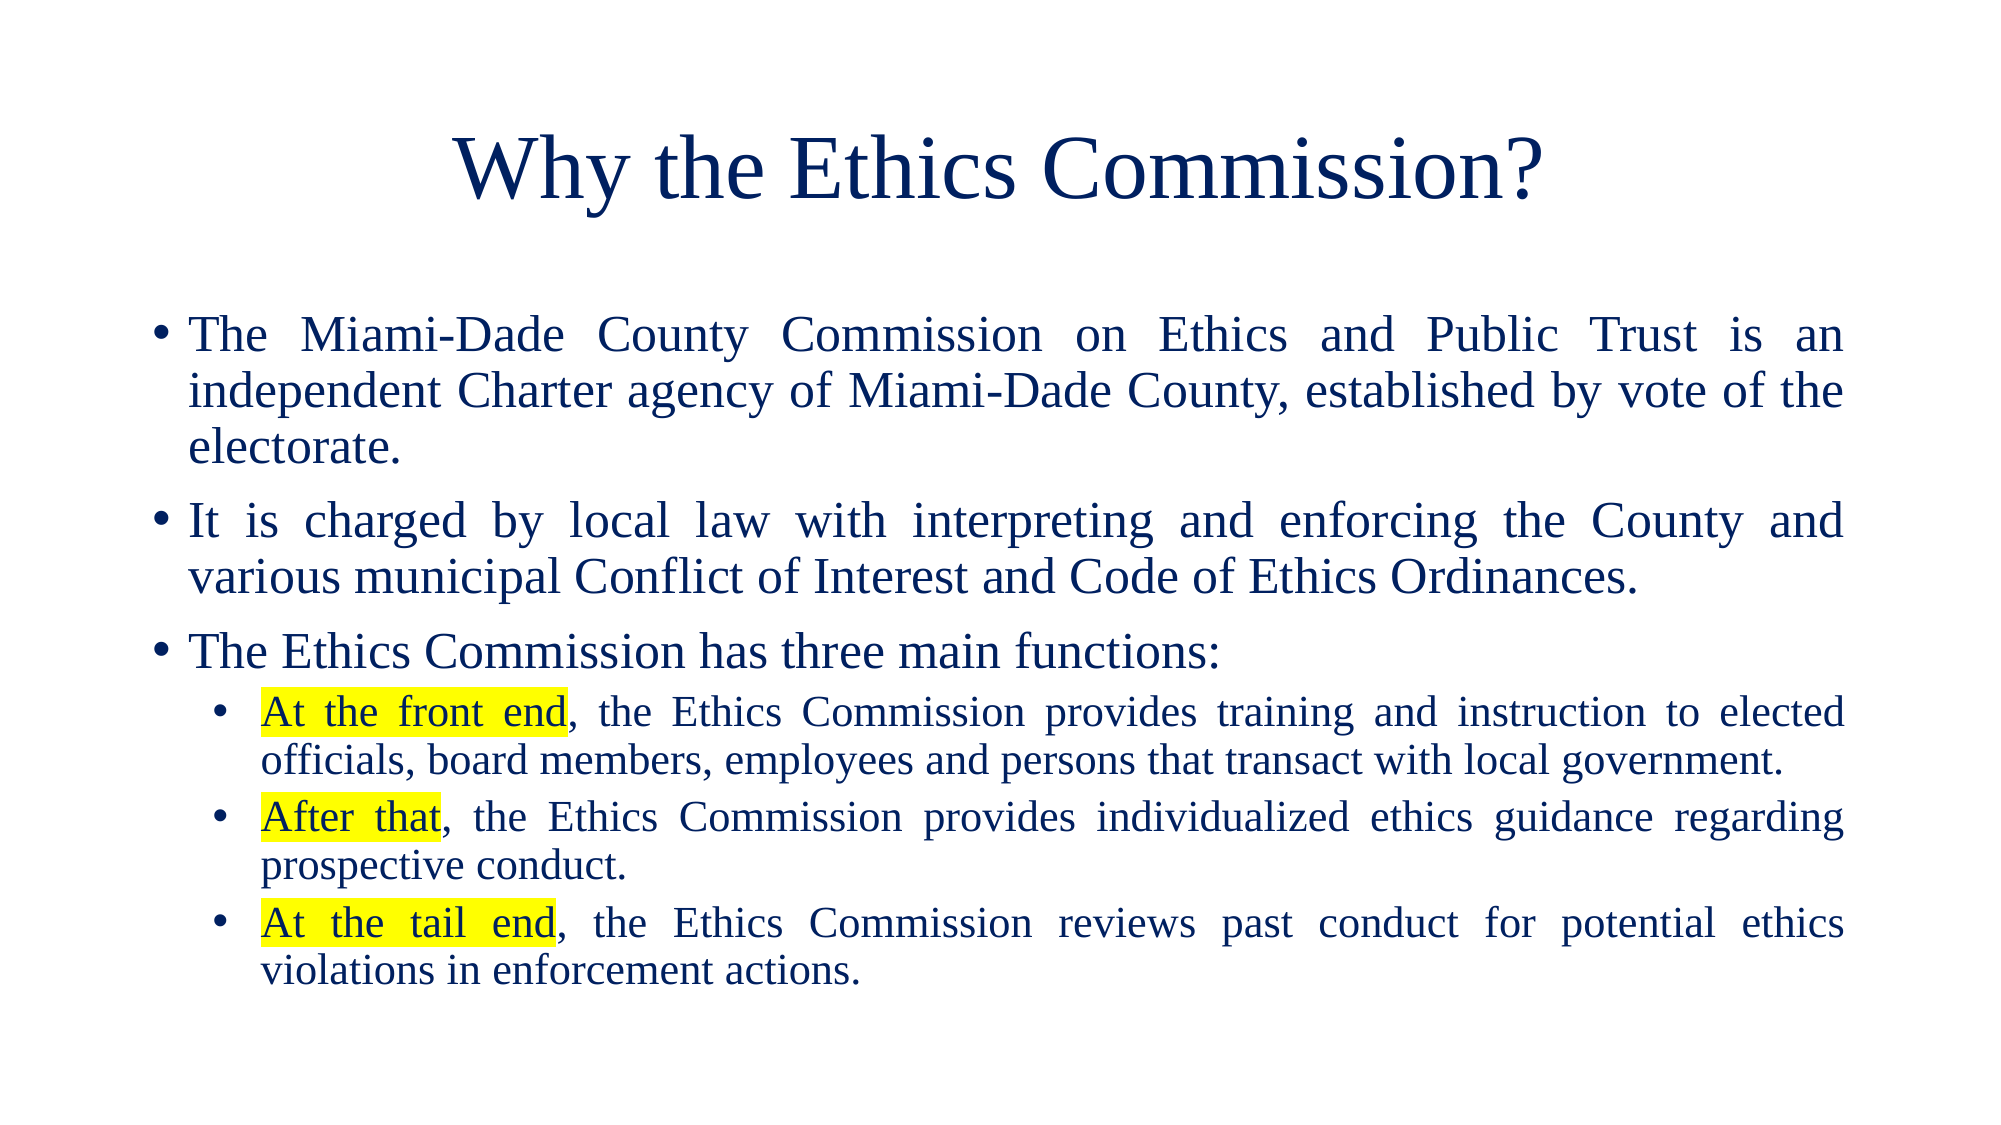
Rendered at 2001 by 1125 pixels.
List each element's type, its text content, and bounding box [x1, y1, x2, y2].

title Why the Ethics Commission? [137, 59, 1863, 278]
list The Miami-Dade County Commission on Ethics and Public Trust is an independent Charter agency of Miami-Dade County, established by vote of the electorate. It is charged by local law with interpreting and enforcing the County and various municipal Conflict of Interest and Code of Ethics Ordinances. The Ethics Commission has three main functions: At the front end, the Ethics Commission provides training and instruction to elected officials, board members, employees and persons that transact with local government. After that, the Ethics Commission provides individualized ethics guidance regarding prospective conduct. At the tail end, the Ethics Commission reviews past conduct for potential ethics violations in enforcement actions. [137, 299, 1863, 1014]
